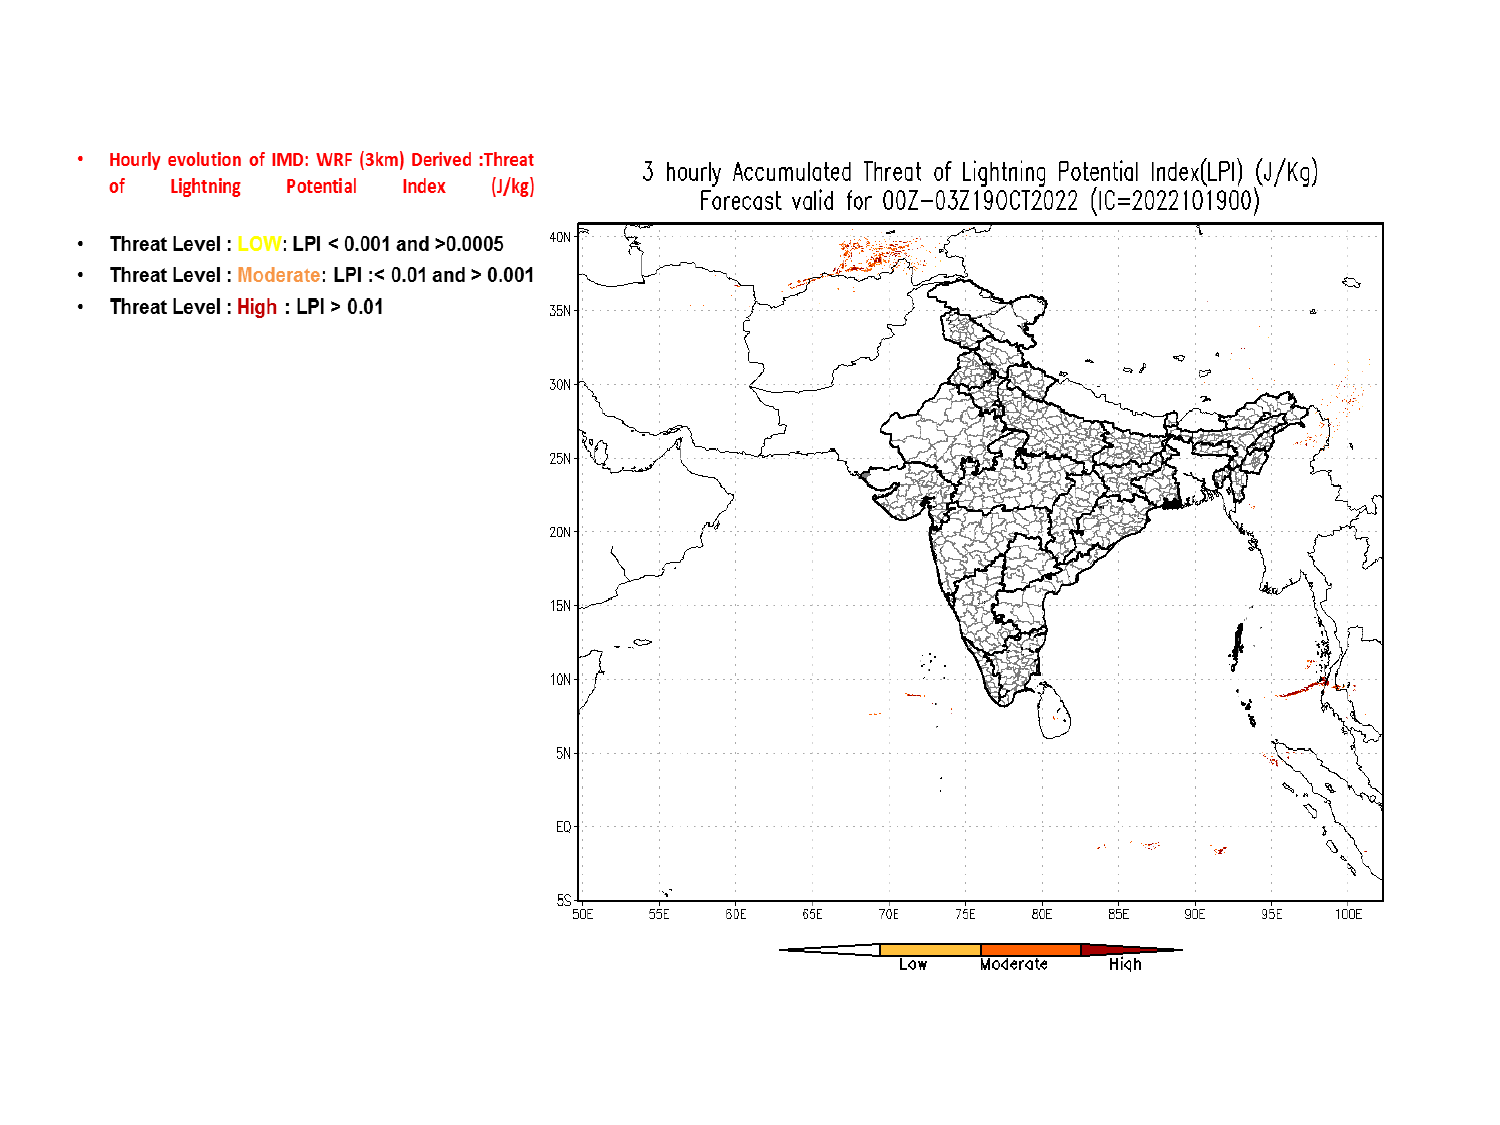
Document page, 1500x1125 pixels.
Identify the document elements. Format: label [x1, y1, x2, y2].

picture [74, 149, 1426, 976]
